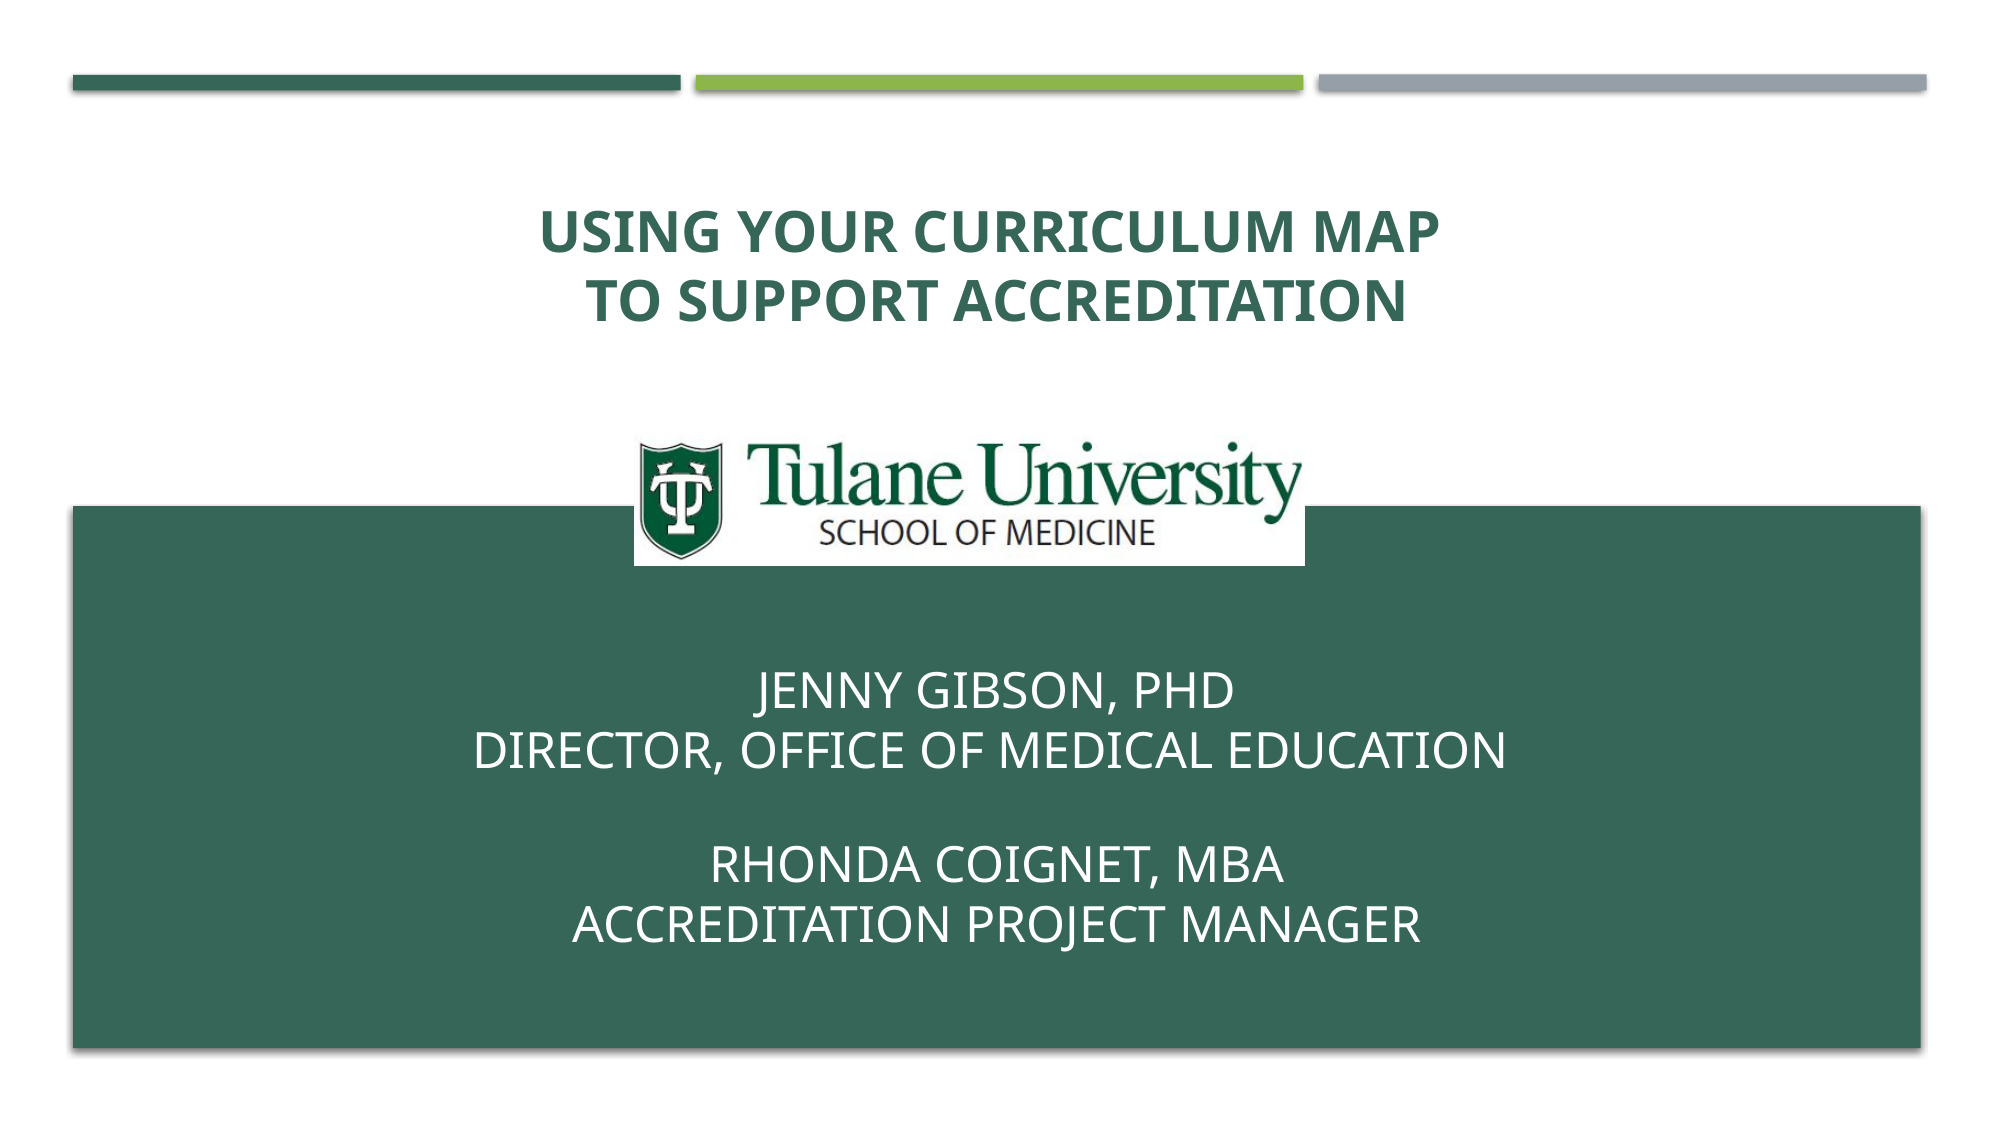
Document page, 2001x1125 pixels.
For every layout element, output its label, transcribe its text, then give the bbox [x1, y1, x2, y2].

title Using your curriculum map to support accreditation [95, 122, 1899, 405]
picture [634, 434, 1305, 567]
subtitle Jenny Gibson, PhD Director, Office of Medical education Rhonda Coignet, MBA Accreditation Project manager [95, 651, 1899, 1010]
